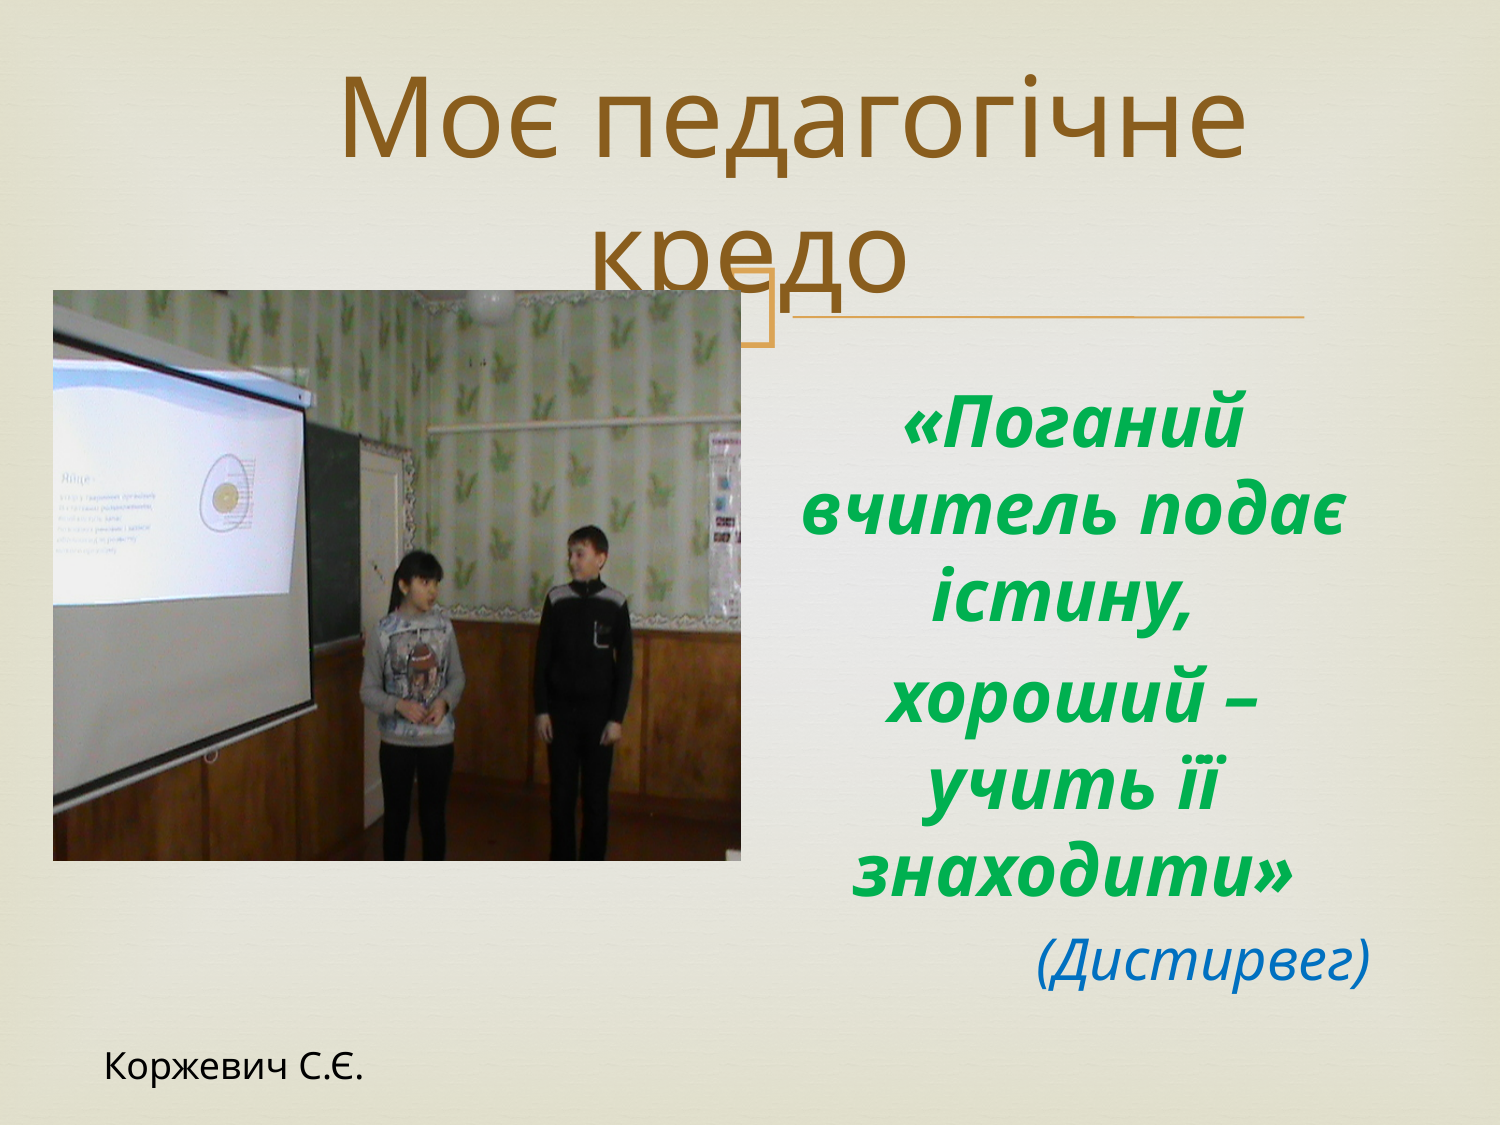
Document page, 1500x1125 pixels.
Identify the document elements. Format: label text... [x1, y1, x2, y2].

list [52, 290, 742, 861]
text_box Коржевич С.Є. [88, 1034, 455, 1095]
list «Поганий вчитель подає істину, хороший – учить її знаходити» (Дистирвег) [761, 367, 1386, 1004]
title Моє педагогічне кредо [112, 93, 1386, 267]
